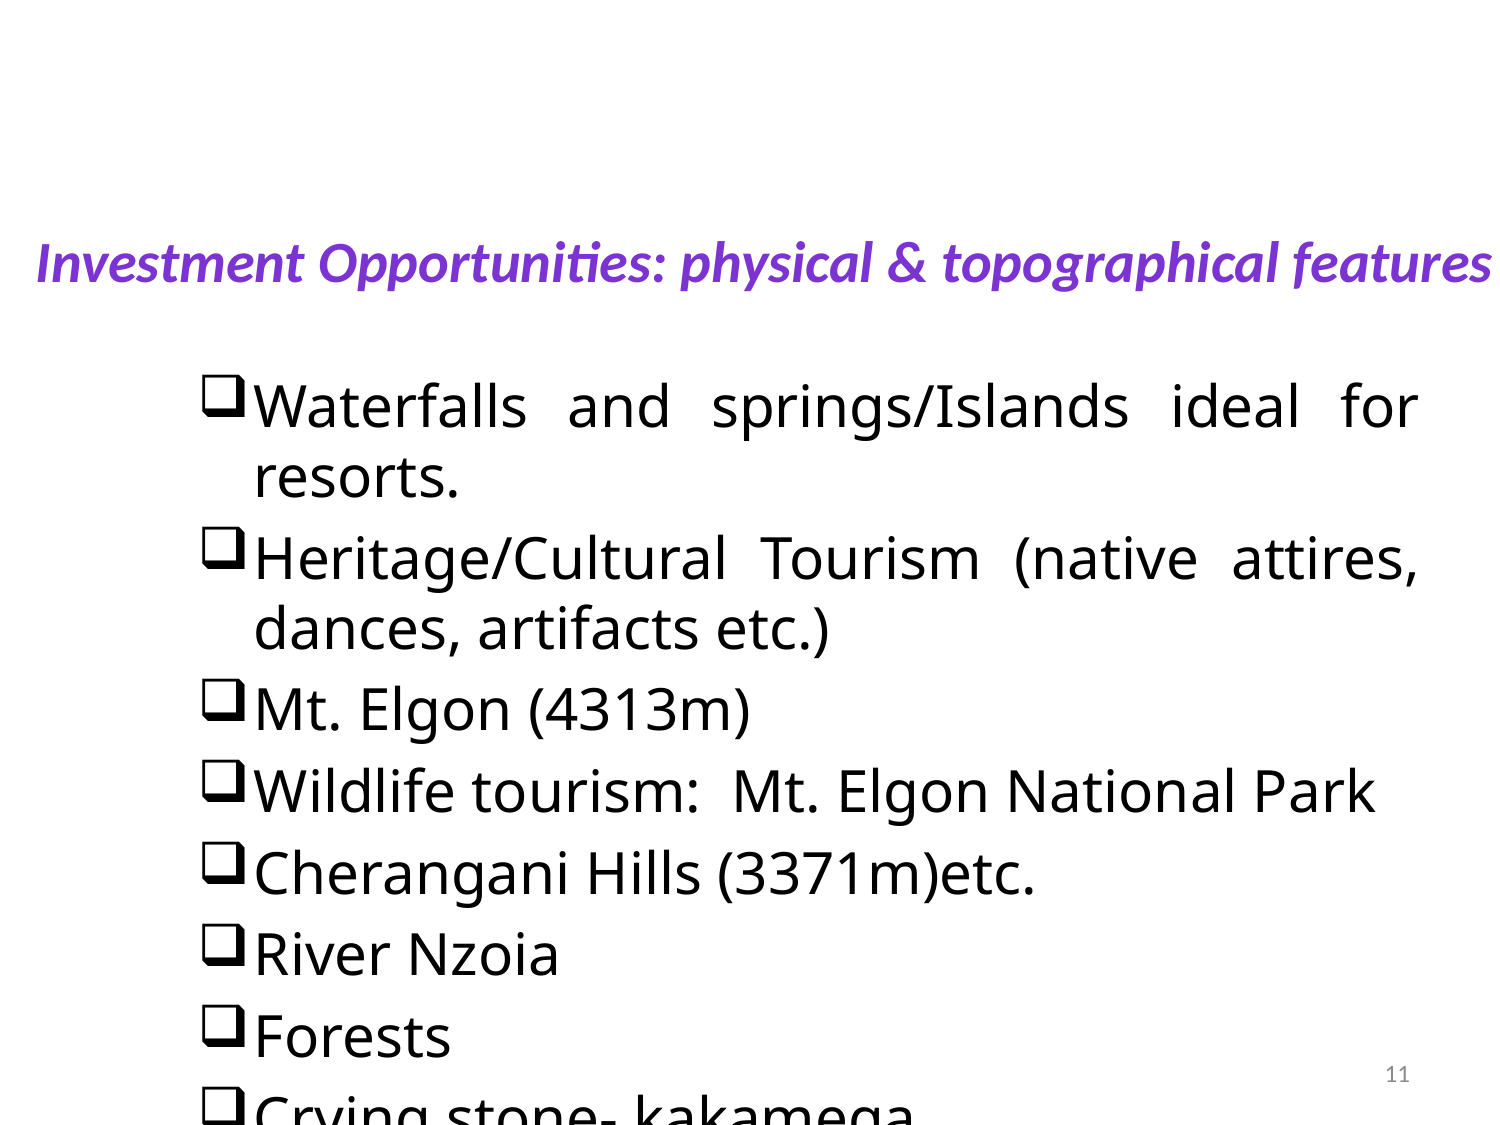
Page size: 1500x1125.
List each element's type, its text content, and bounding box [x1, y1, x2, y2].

slide_number 11 [1074, 1042, 1425, 1103]
text_box Investment Opportunities: physical & topographical features [20, 216, 1500, 302]
text_box Waterfalls and springs/Islands ideal for resorts. Heritage/Cultural Tourism (native attires, dances, artifacts etc.) Mt. Elgon (4313m) Wildlife tourism: Mt. Elgon National Park Cherangani Hills (3371m)etc. River Nzoia Forests Crying stone- kakamega [182, 361, 1435, 929]
